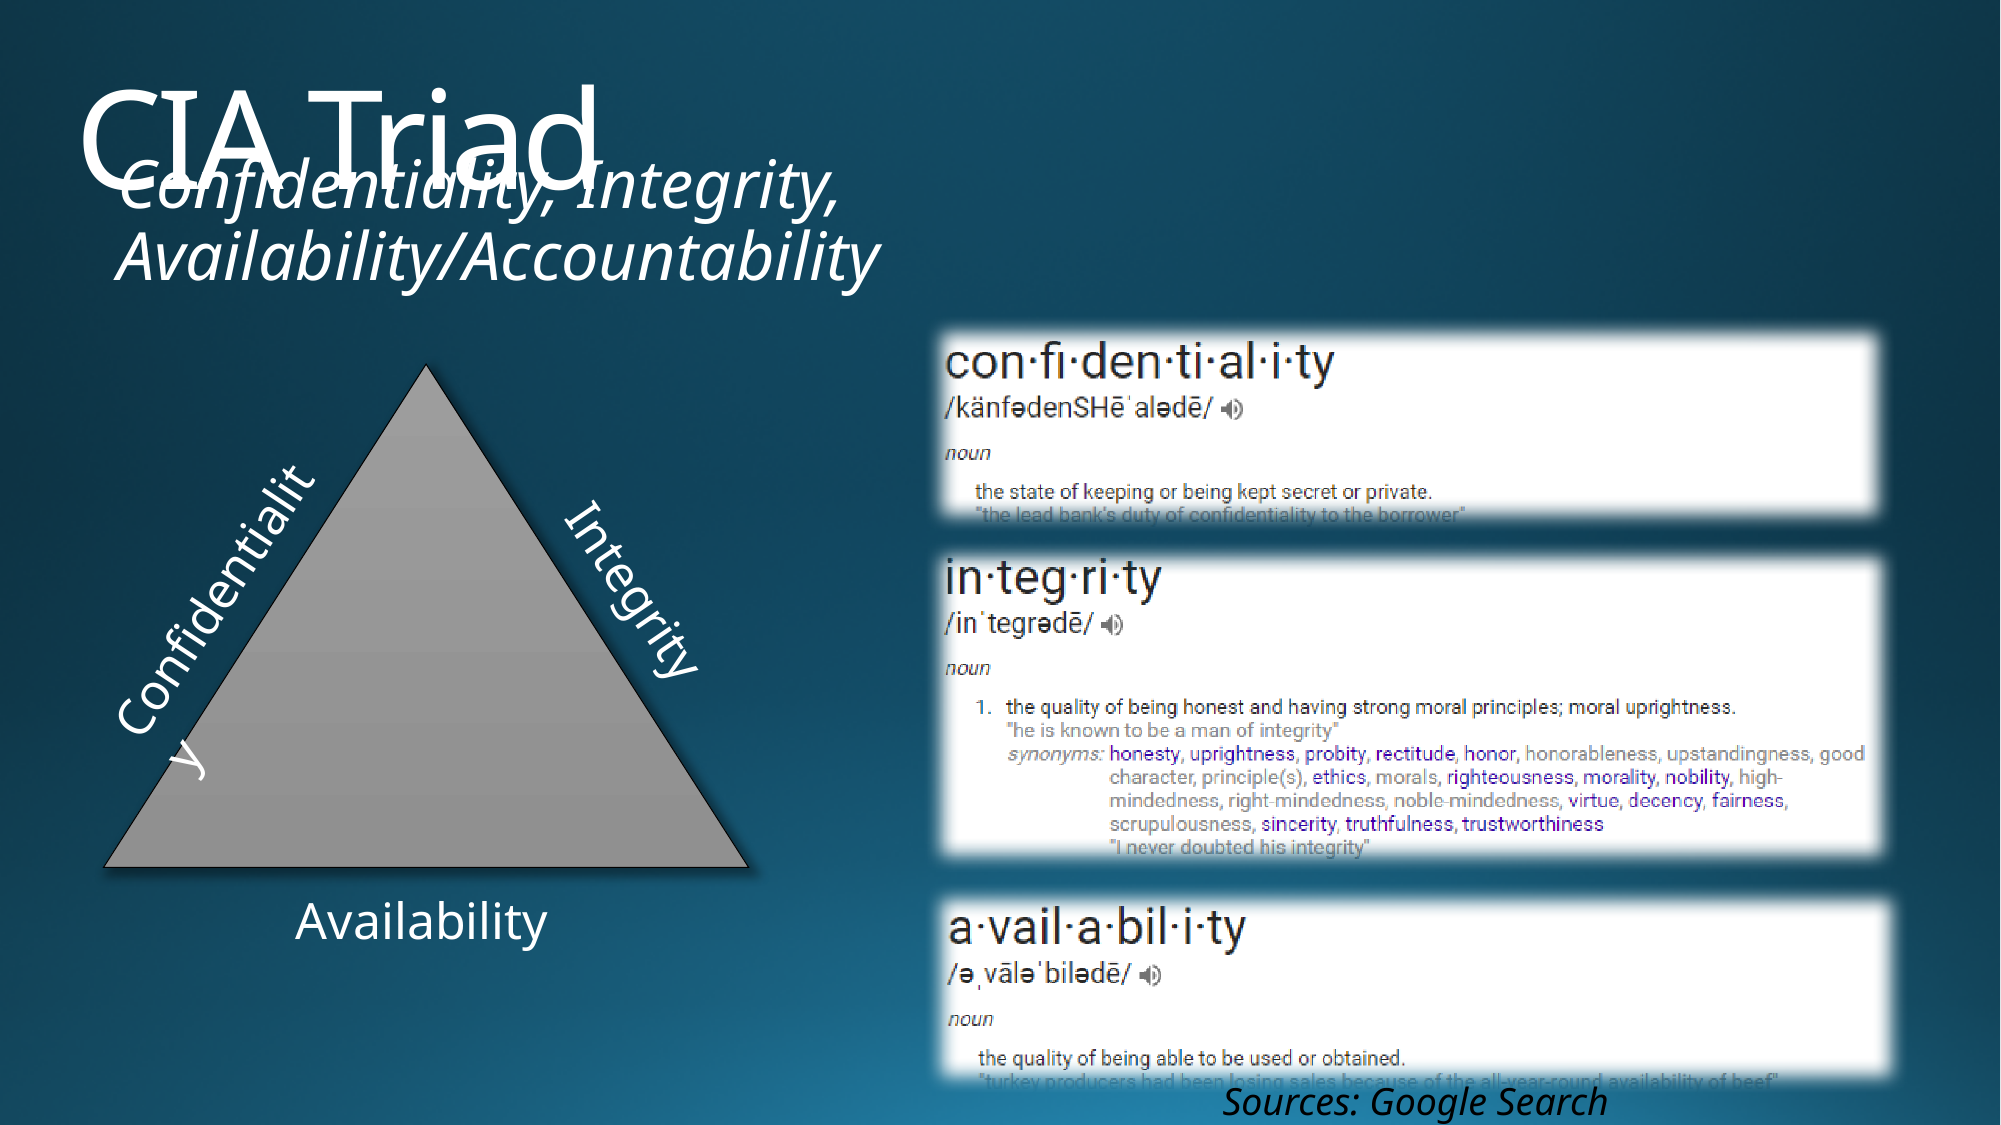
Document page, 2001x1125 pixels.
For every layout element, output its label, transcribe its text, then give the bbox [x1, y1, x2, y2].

picture [0, 0, 2001, 1125]
subtitle Confidentiality, Integrity, Availability/Accountability [101, 178, 1602, 303]
text_box Integrity [540, 474, 737, 714]
text_box Sources: Google Search [937, 1093, 1894, 1125]
text_box [102, 363, 750, 868]
text_box Confidentiality [85, 423, 396, 798]
title CIA Triad [60, 63, 1561, 333]
text_box Availability [281, 882, 572, 958]
